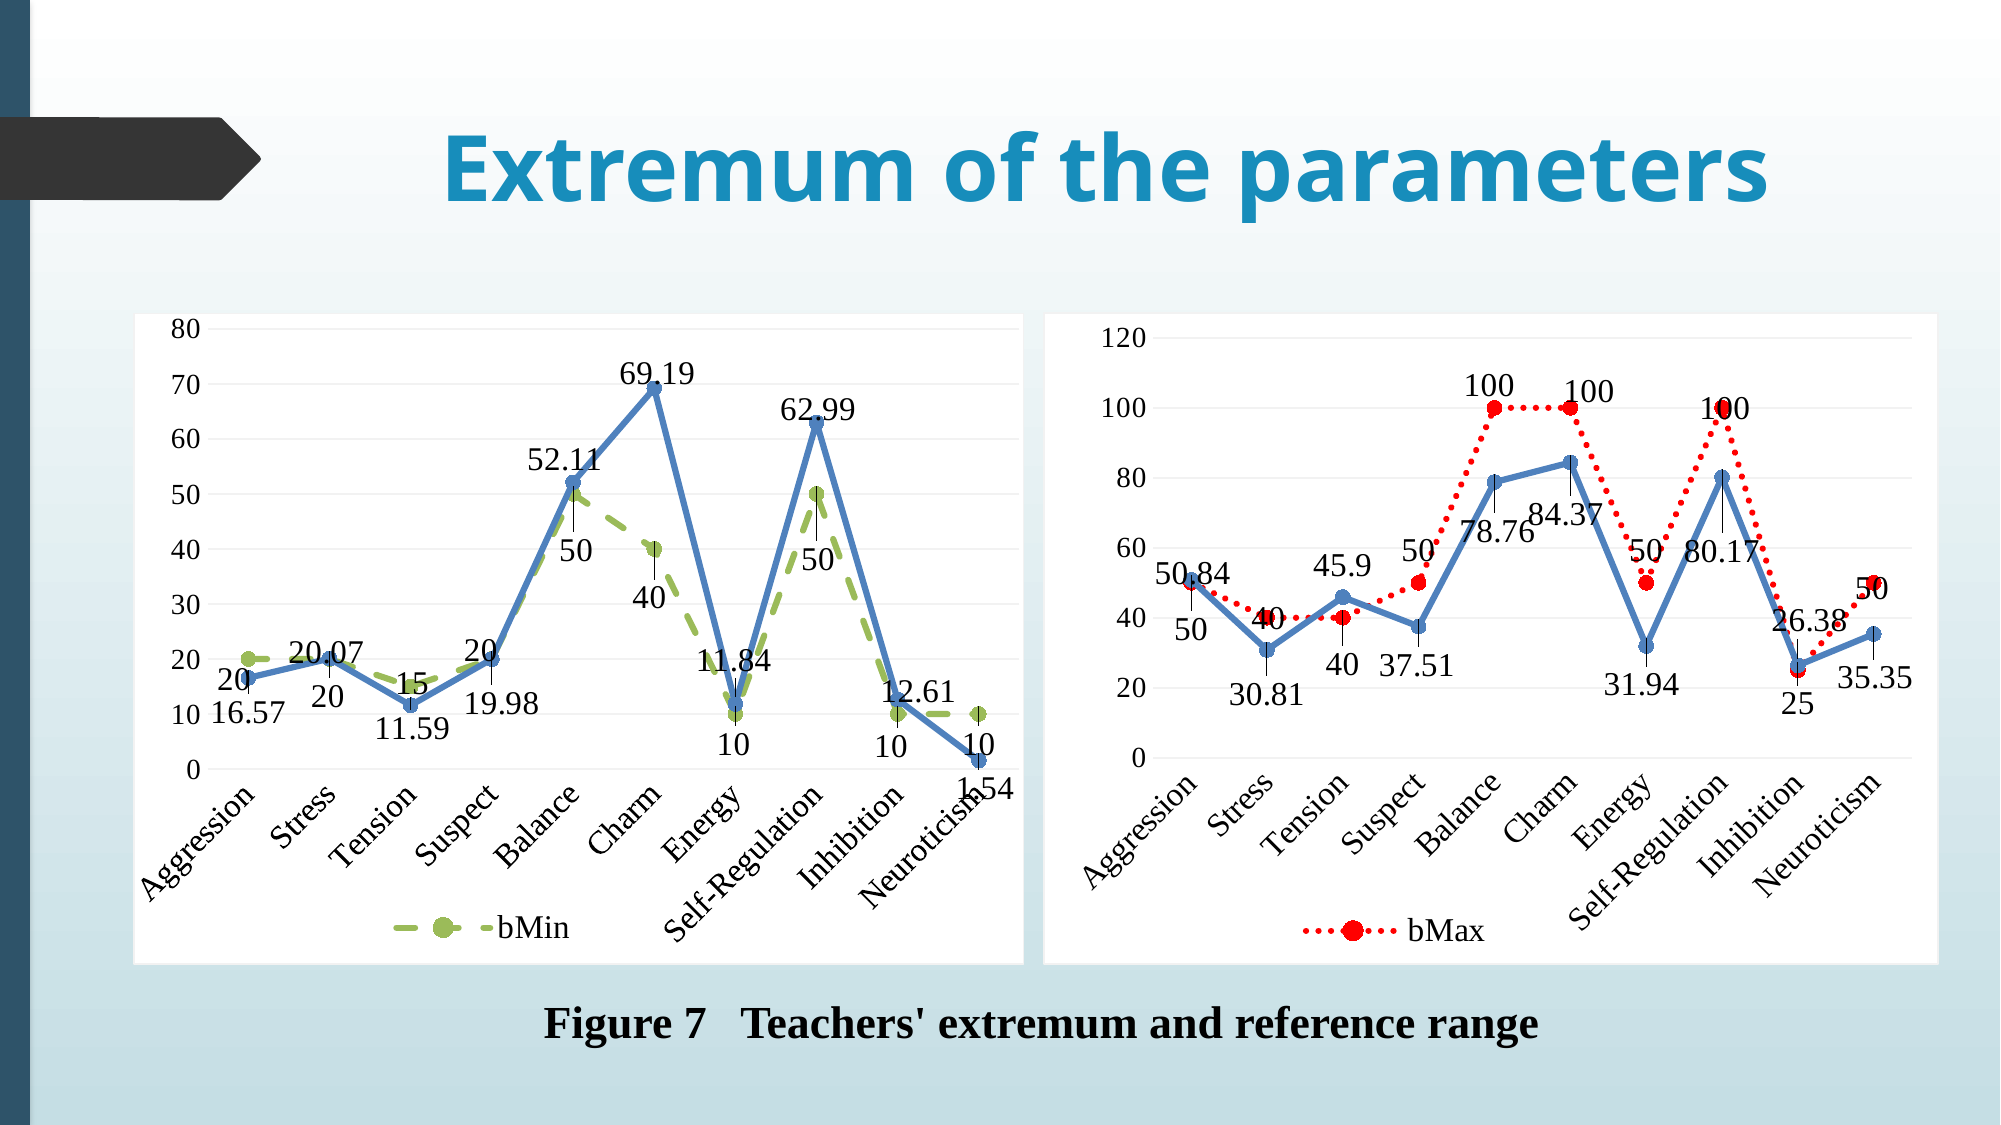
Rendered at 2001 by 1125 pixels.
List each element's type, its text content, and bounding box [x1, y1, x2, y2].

text_box [31, 0, 2000, 1125]
text_box [0, 200, 31, 1125]
chart [1043, 312, 1939, 965]
chart [128, 312, 1025, 966]
title Extremum of the parameters [425, 102, 1888, 313]
text_box Figure 7 Teachers' extremum and reference range [528, 984, 1558, 1055]
text_box [0, 0, 31, 117]
text_box [0, 117, 262, 201]
